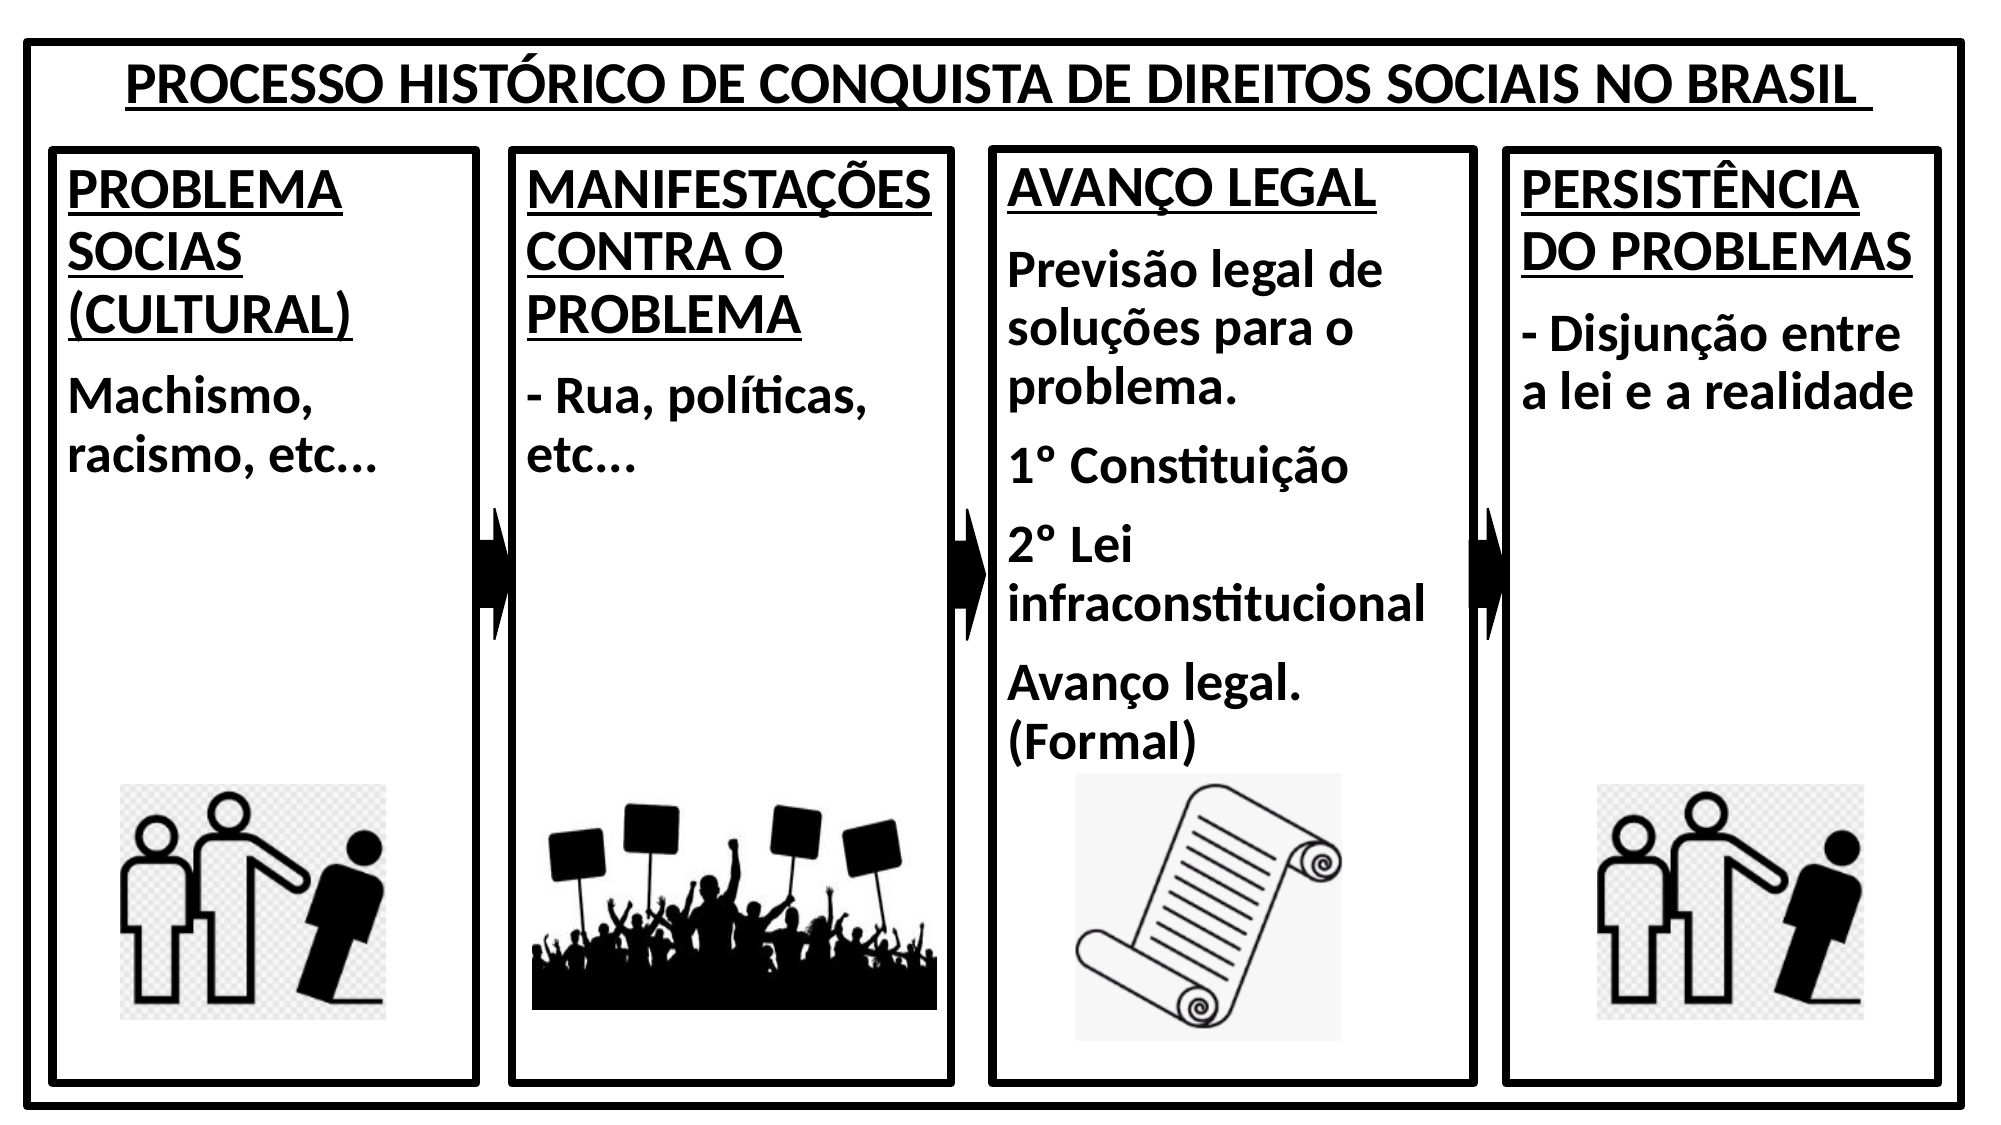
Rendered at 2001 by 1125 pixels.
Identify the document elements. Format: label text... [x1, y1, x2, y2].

picture [532, 794, 937, 1010]
picture [120, 784, 402, 1020]
title PROCESSO HISTÓRICO DE CONQUISTA DE DIREITOS SOCIAIS NO BRASIL [27, 18, 1972, 151]
picture [1068, 773, 1350, 1041]
text_box [27, 41, 1962, 1107]
picture [1597, 784, 1880, 1020]
